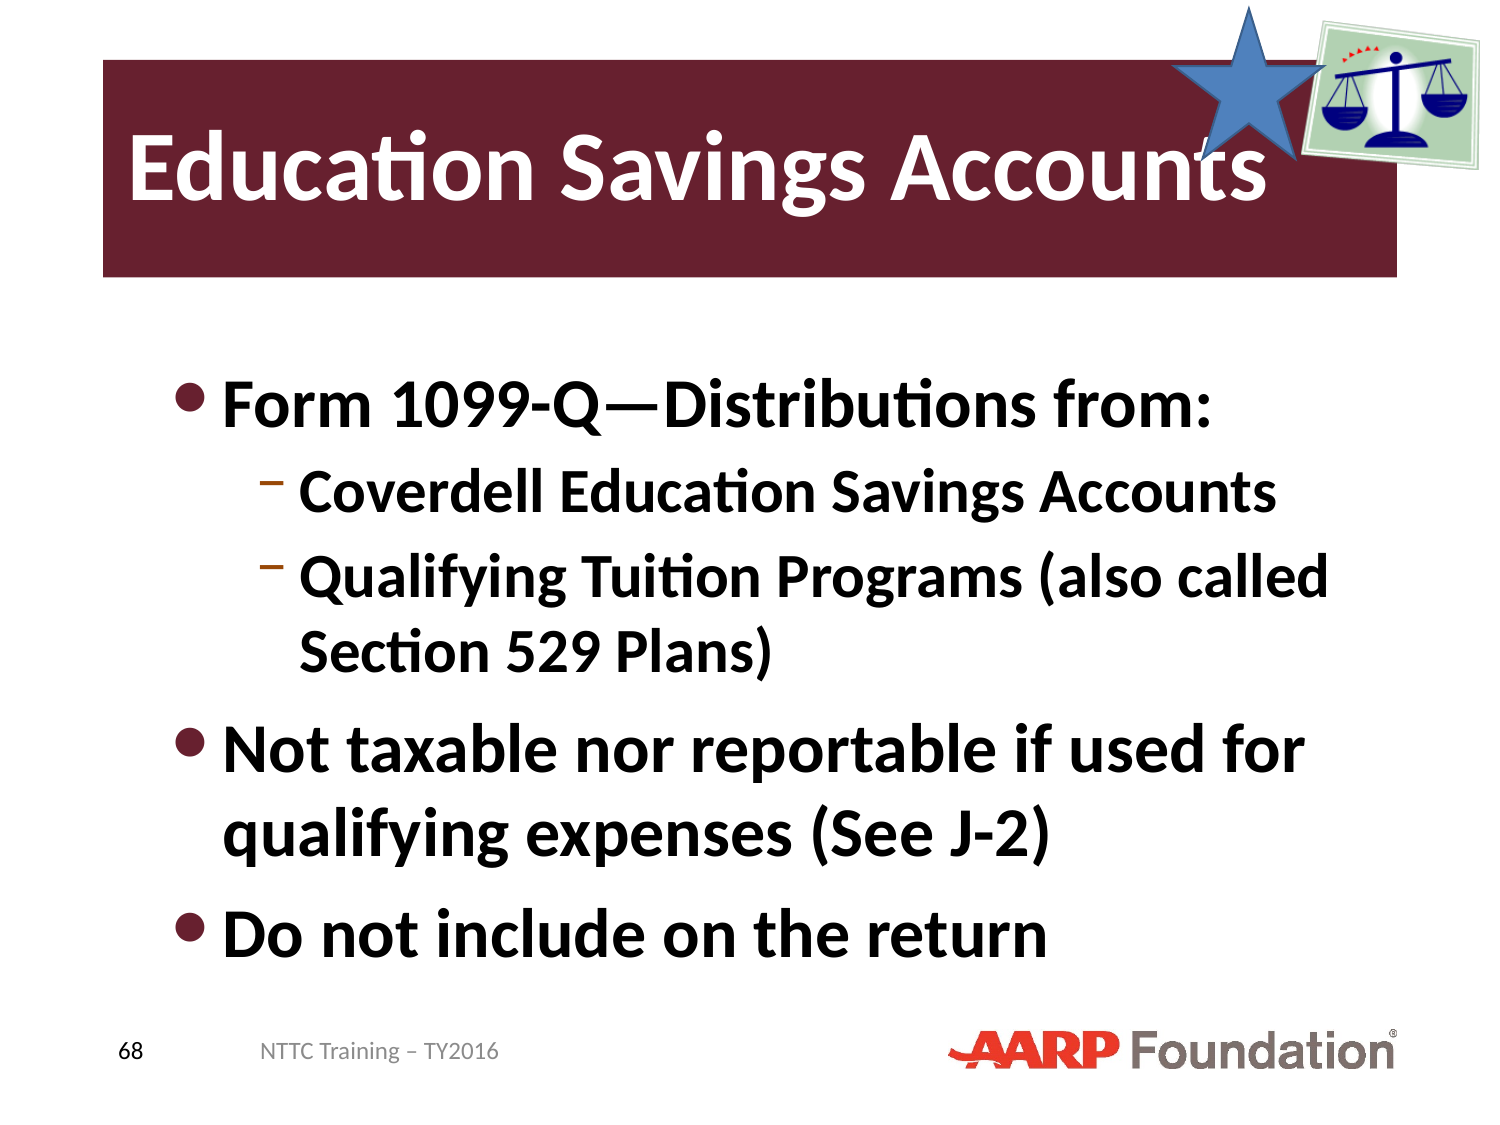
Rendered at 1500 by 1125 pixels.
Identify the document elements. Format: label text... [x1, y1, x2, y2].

title Education Savings Accounts [103, 59, 1397, 278]
text_box [1170, 5, 1301, 162]
list Form 1099-Q—Distributions from: Coverdell Education Savings Accounts Qualifying Tuition Programs (also called Section 529 Plans) Not taxable nor reportable if used for qualifying expenses (See J-2) Do not include on the return [156, 350, 1394, 988]
picture [948, 1029, 1397, 1069]
picture [1301, 19, 1480, 170]
footer NTTC Training – TY2016 [245, 1019, 812, 1080]
slide_number 68 [103, 1019, 208, 1080]
